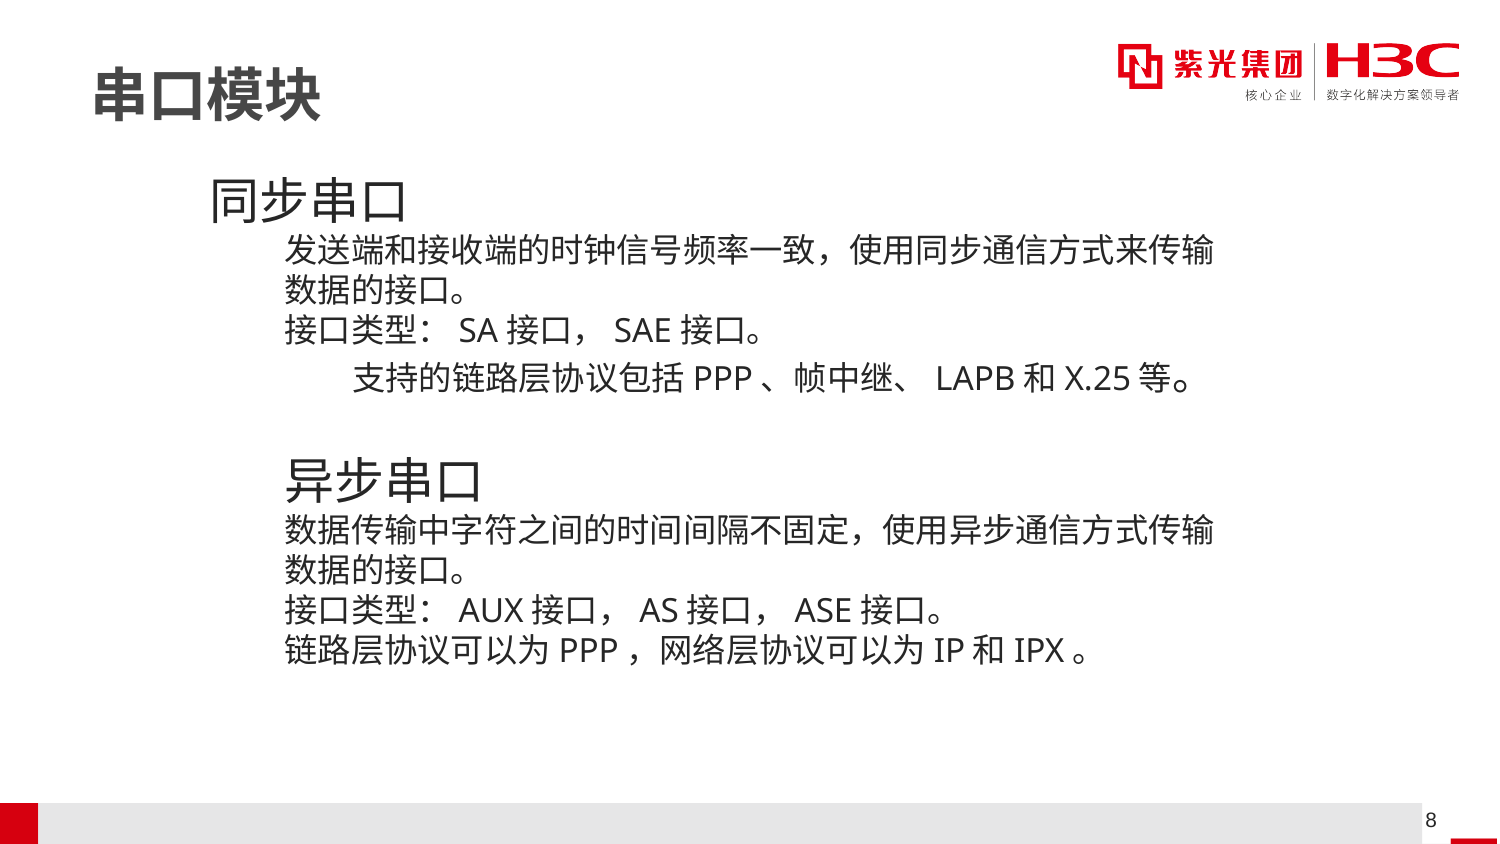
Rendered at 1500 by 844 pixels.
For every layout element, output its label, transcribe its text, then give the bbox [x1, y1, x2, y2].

picture [0, 803, 1499, 844]
title 串口模块 [74, 55, 385, 131]
picture [1118, 43, 1459, 101]
text_box 同步串口 发送端和接收端的时钟信号频率一致，使用同步通信方式来传输数据的接口。 接口类型：SA接口，SAE接口。 支持的链路层协议包括PPP、帧中继、LAPB和X.25等。 异步串口 数据传输中字符之间的时间间隔不固定，使用异步通信方式传输数据的接口。 接口类型：AUX接口，AS接口，ASE接口。 链路层协议可以为PPP，网络层协议可以为IP和IPX。 [194, 161, 1235, 677]
